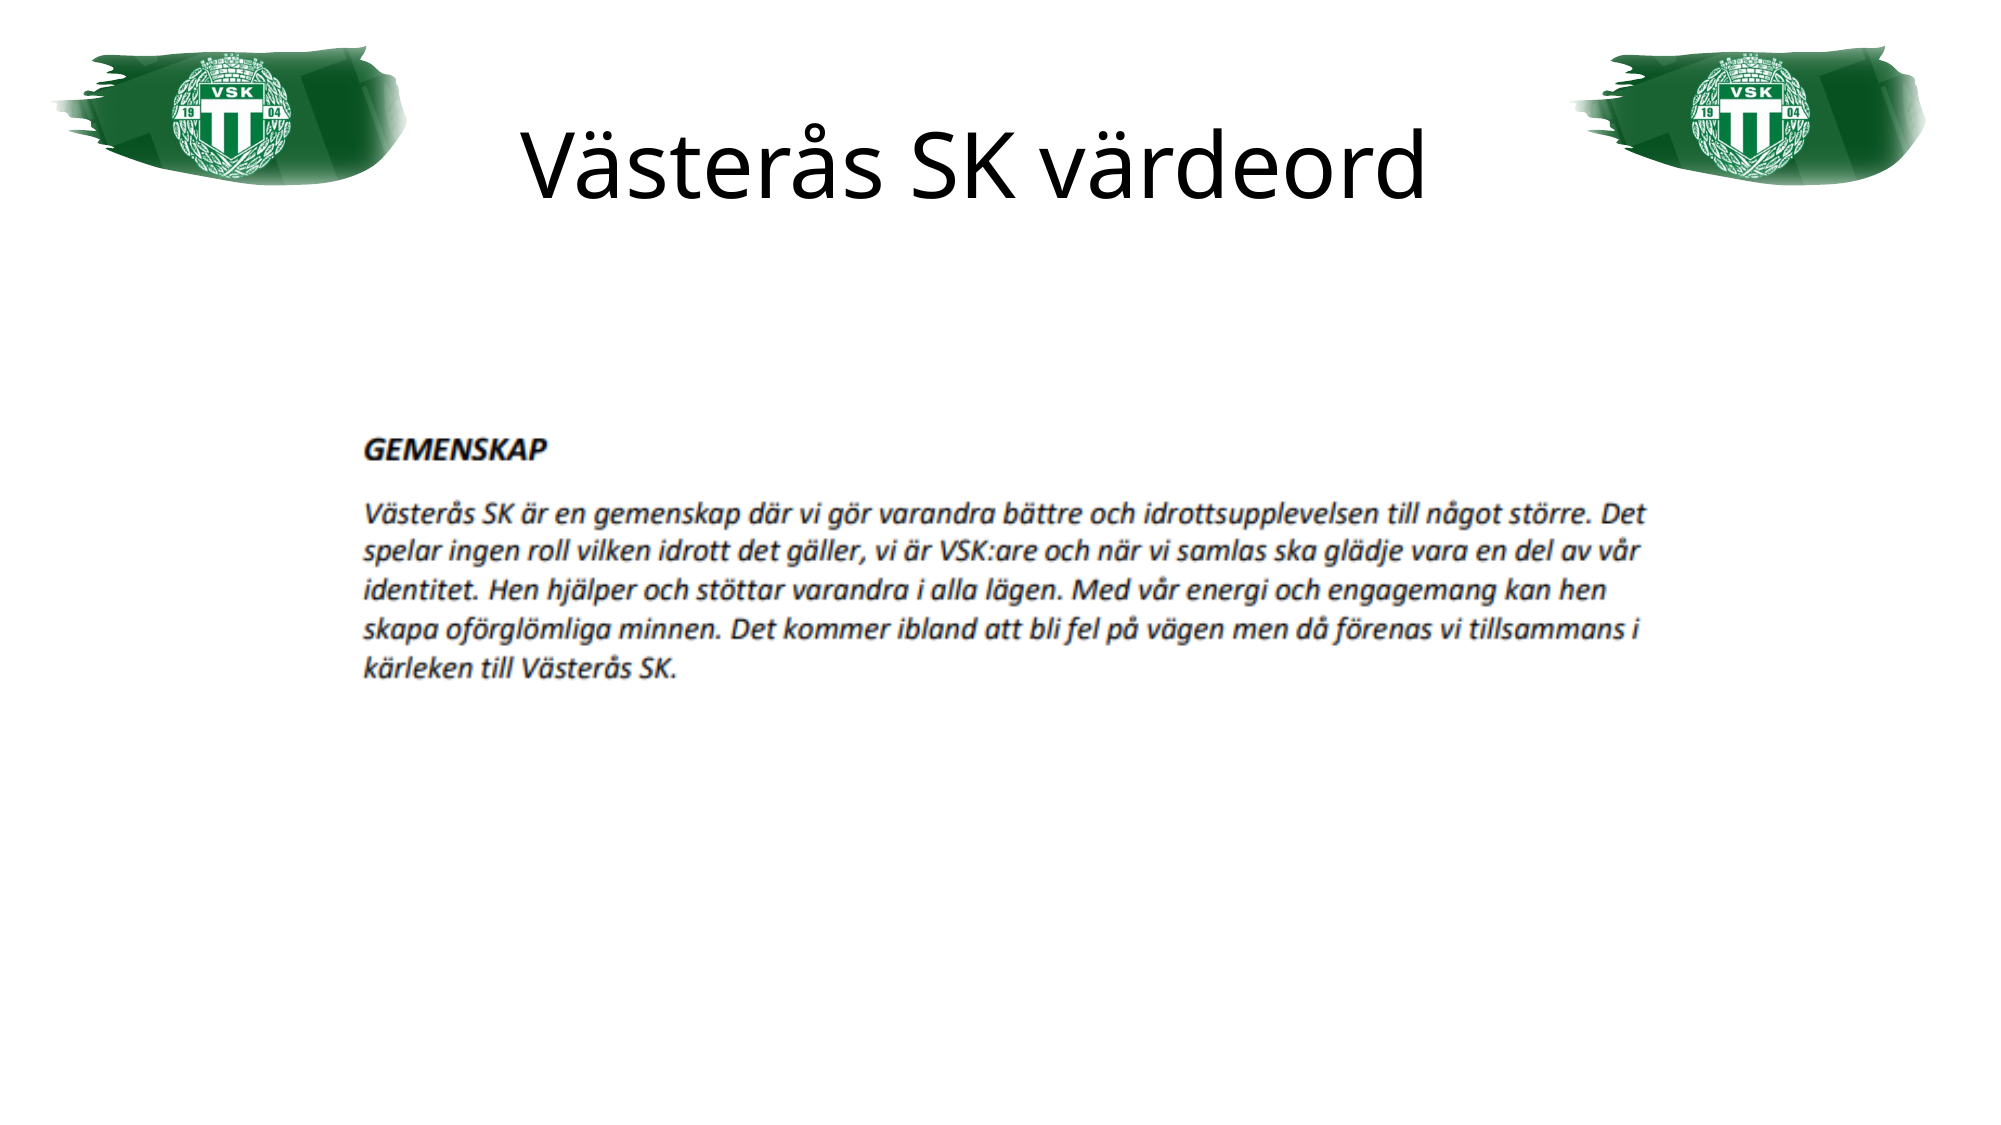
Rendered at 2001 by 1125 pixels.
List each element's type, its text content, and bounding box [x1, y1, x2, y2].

title Västerås SK värdeord [420, 59, 1531, 278]
picture [49, 45, 407, 186]
picture [322, 413, 1711, 696]
picture [1568, 45, 1926, 186]
